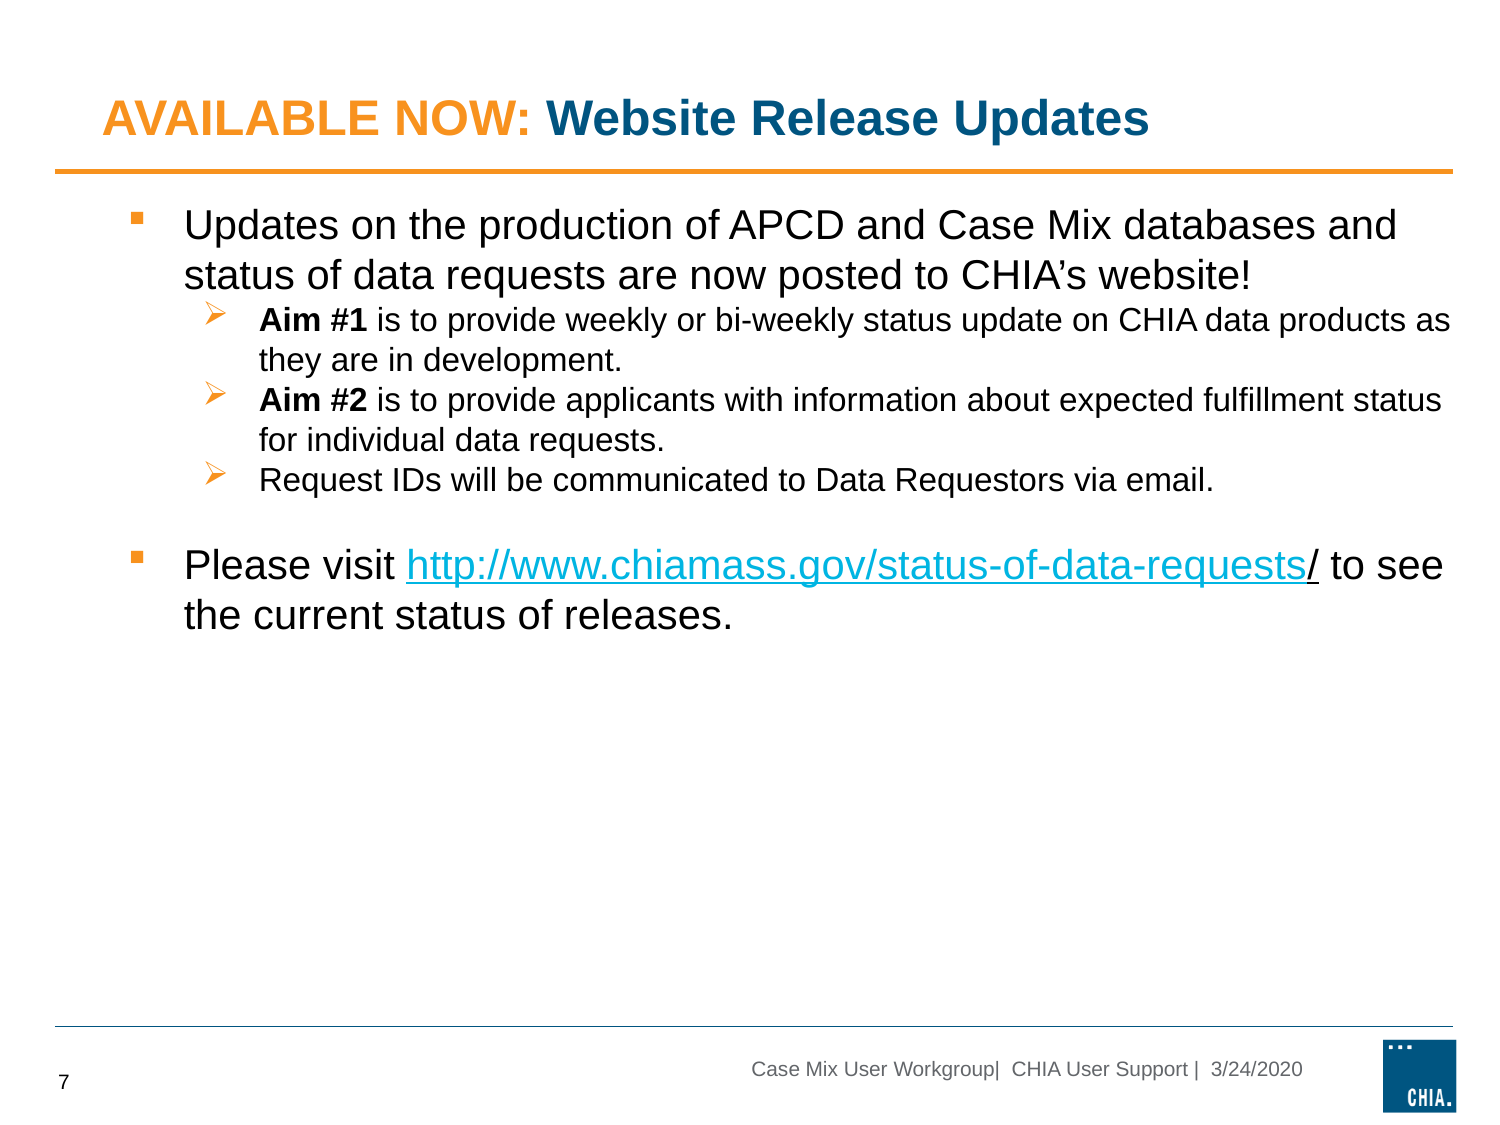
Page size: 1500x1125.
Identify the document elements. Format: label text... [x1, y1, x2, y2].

picture [1436, 1089, 1444, 1105]
text_box Updates on the production of APCD and Case Mix databases and status of data requests are now posted to CHIA’s website! Aim #1 is to provide weekly or bi-weekly status update on CHIA data products as they are in development. Aim #2 is to provide applicants with information about expected fulfillment status for individual data requests. Request IDs will be communicated to Data Requestors via email. Please visit http://www.chiamass.gov/status-of-data-requests/ to see the current status of releases. [37, 190, 1469, 696]
footer Case Mix User Workgroup| CHIA User Support | 3/24/2020 [255, 1050, 1318, 1111]
picture [1420, 1089, 1426, 1105]
picture [1408, 1089, 1415, 1106]
picture [1381, 1038, 1457, 1114]
text_box AVAILABLE NOW: Website Release Updates [86, 77, 1405, 153]
slide_number 7 [43, 1050, 131, 1111]
